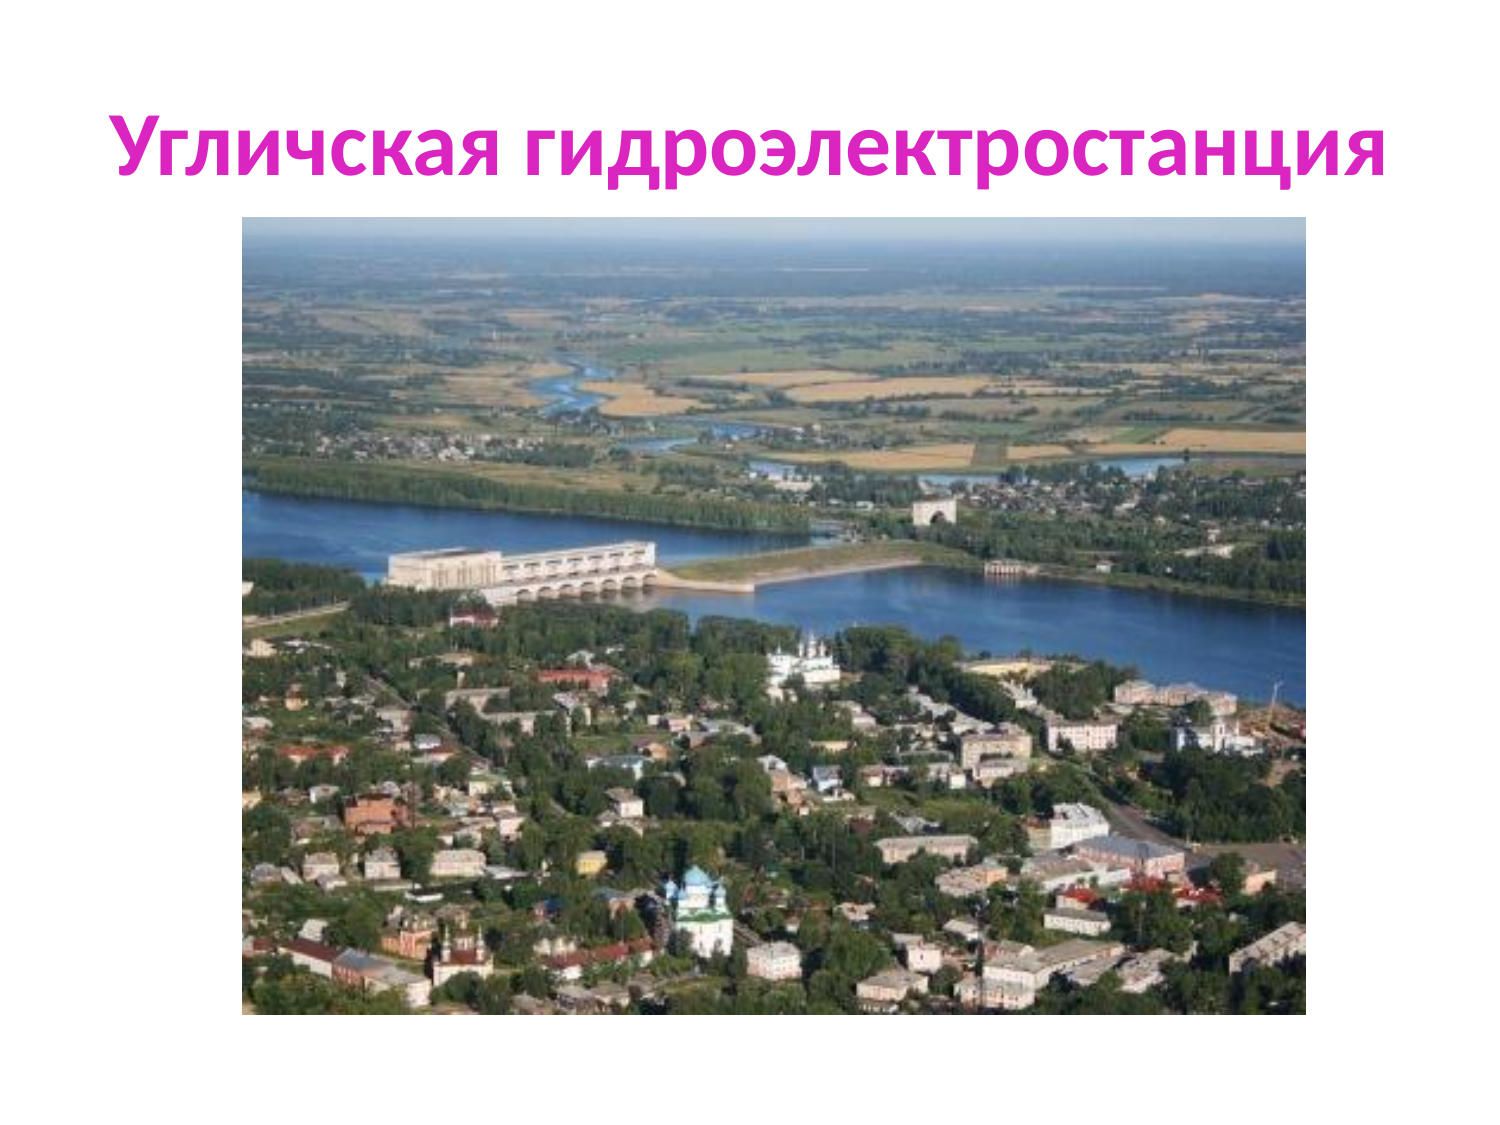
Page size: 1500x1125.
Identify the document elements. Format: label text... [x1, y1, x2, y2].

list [241, 216, 1306, 1015]
title Угличская гидроэлектростанция [75, 45, 1425, 233]
